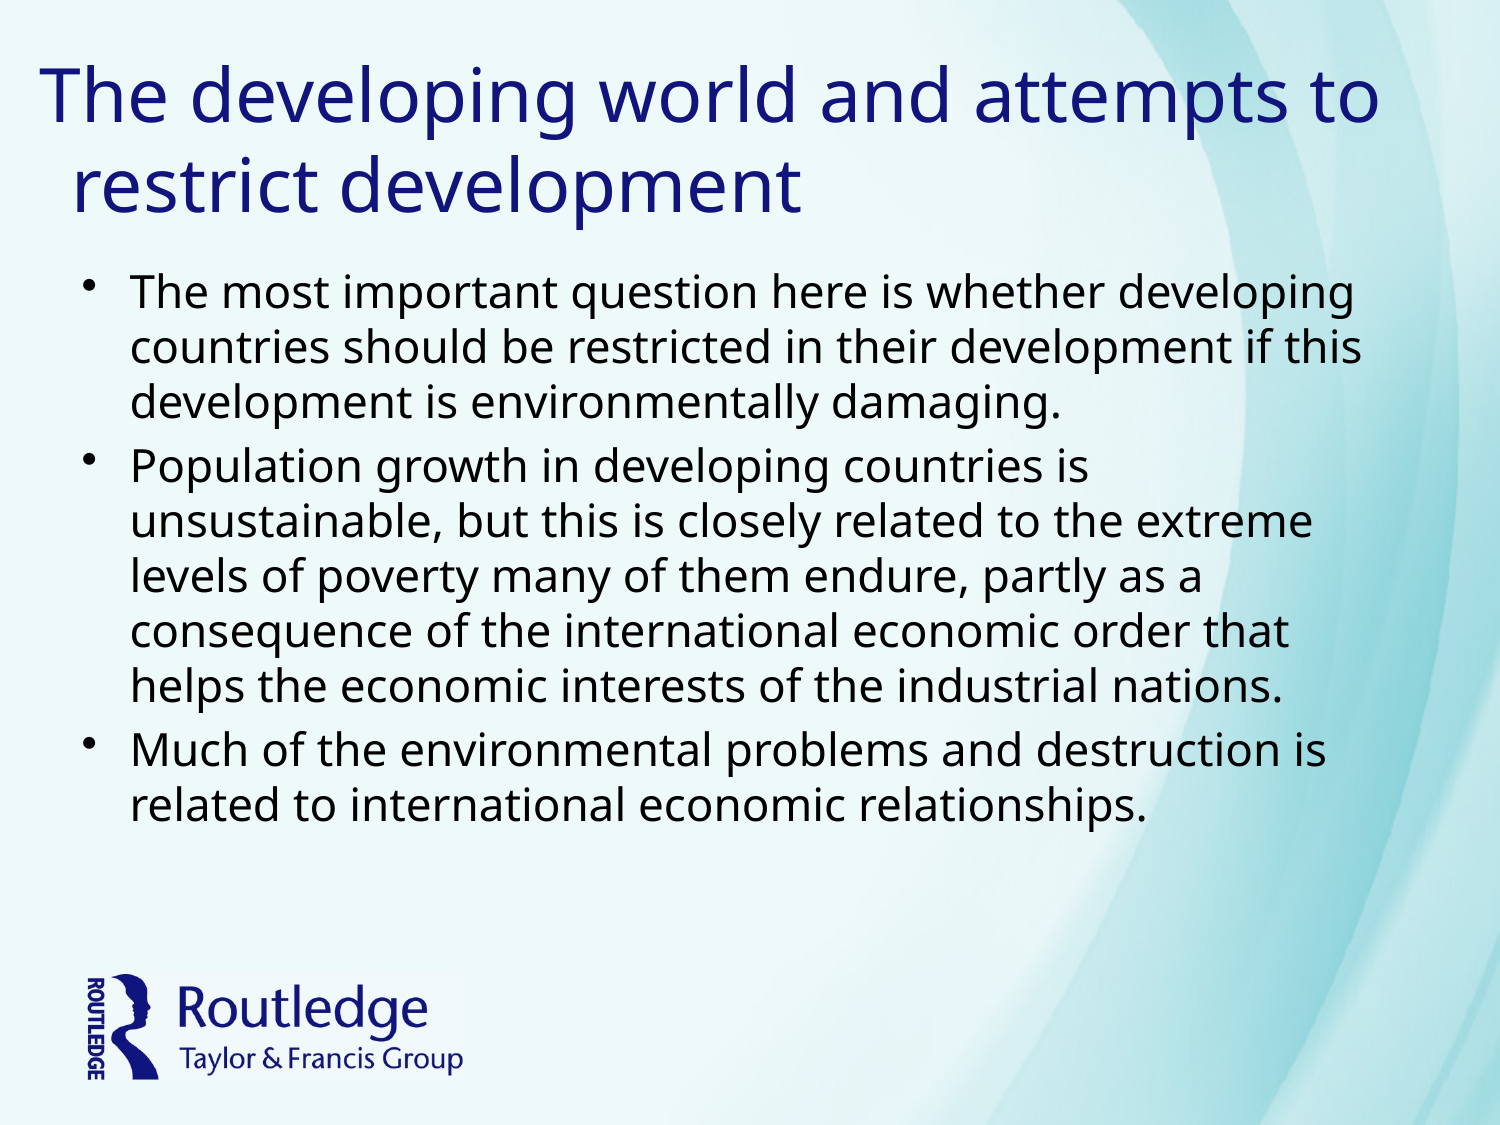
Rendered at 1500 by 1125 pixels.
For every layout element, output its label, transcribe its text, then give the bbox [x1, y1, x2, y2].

picture [0, 0, 1500, 1125]
title The developing world and attempts to restrict development [24, 50, 1438, 225]
list The most important question here is whether developing countries should be restricted in their development if this development is environmentally damaging. Population growth in developing countries is unsustainable, but this is closely related to the extreme levels of poverty many of them endure, partly as a consequence of the international economic order that helps the economic interests of the industrial nations. Much of the environmental problems and destruction is related to international economic relationships. [66, 255, 1413, 950]
